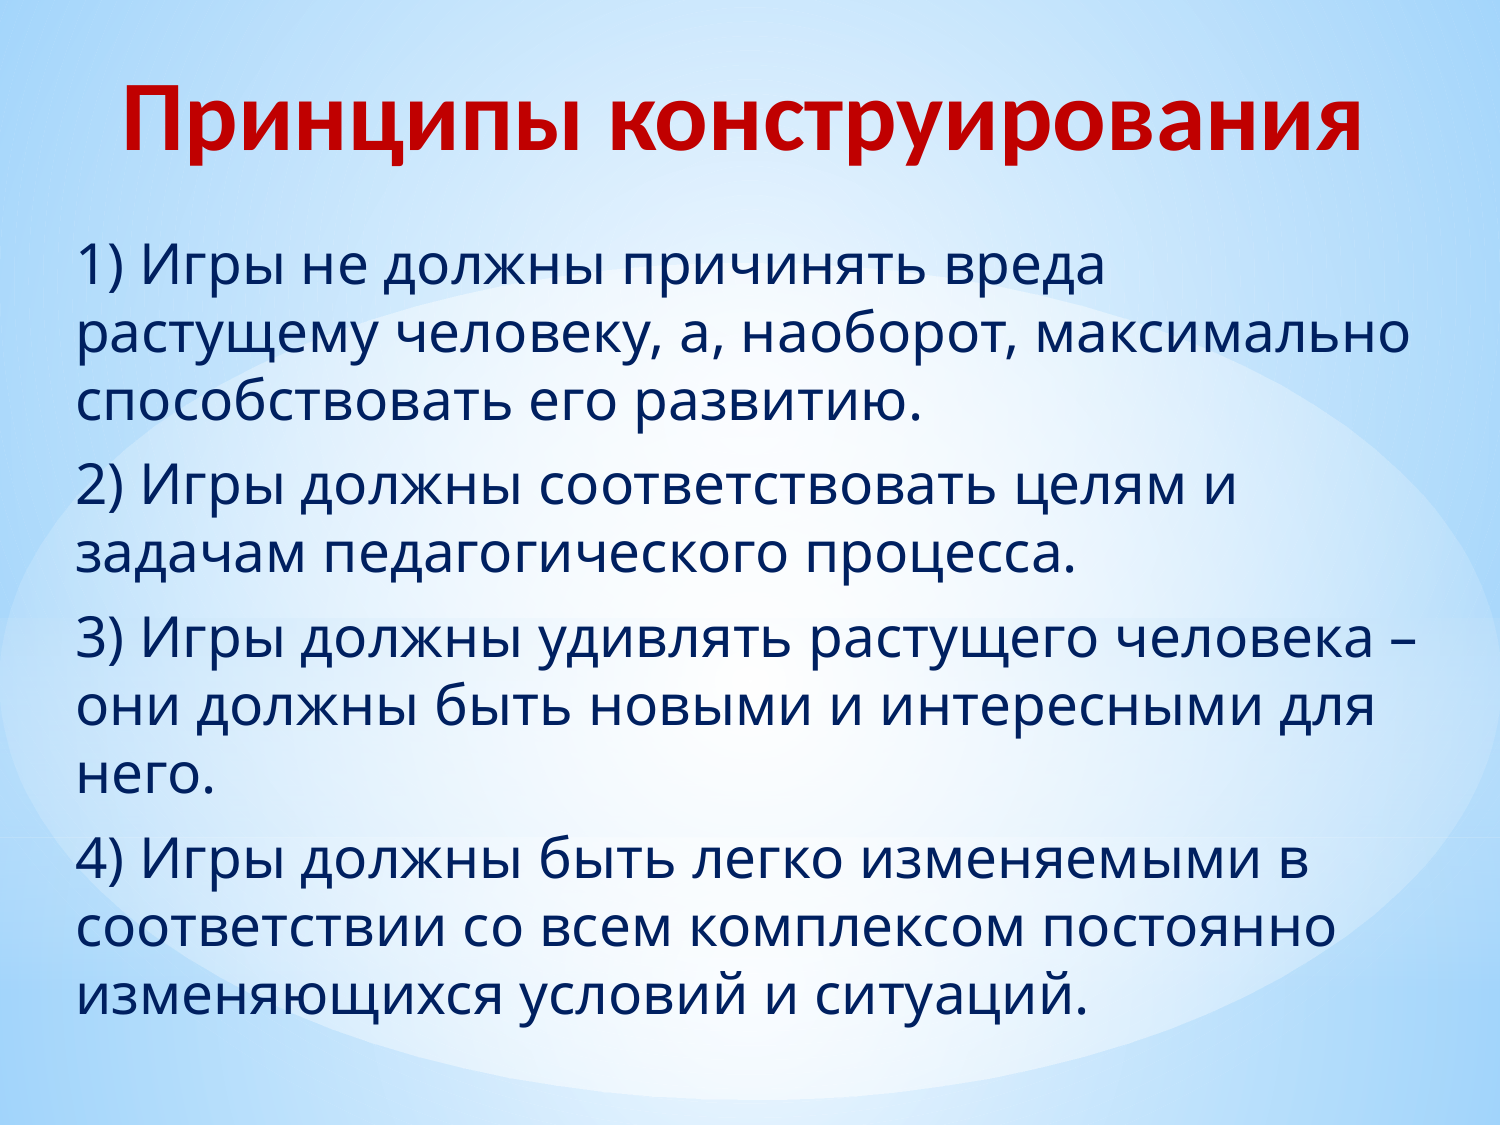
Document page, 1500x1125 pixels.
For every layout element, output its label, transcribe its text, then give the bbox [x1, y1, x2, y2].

title Принципы конструирования [53, 42, 1436, 219]
list 1) Игры не должны причинять вреда растущему человеку, а, наоборот, максимально способствовать его развитию. 2) Игры должны соответствовать целям и задачам педагогического процесса. 3) Игры должны удивлять растущего человека – они должны быть новыми и интересными для него. 4) Игры должны быть легко изменяемыми в соответствии со всем комплексом постоянно изменяющихся условий и ситуаций. [53, 219, 1436, 1047]
